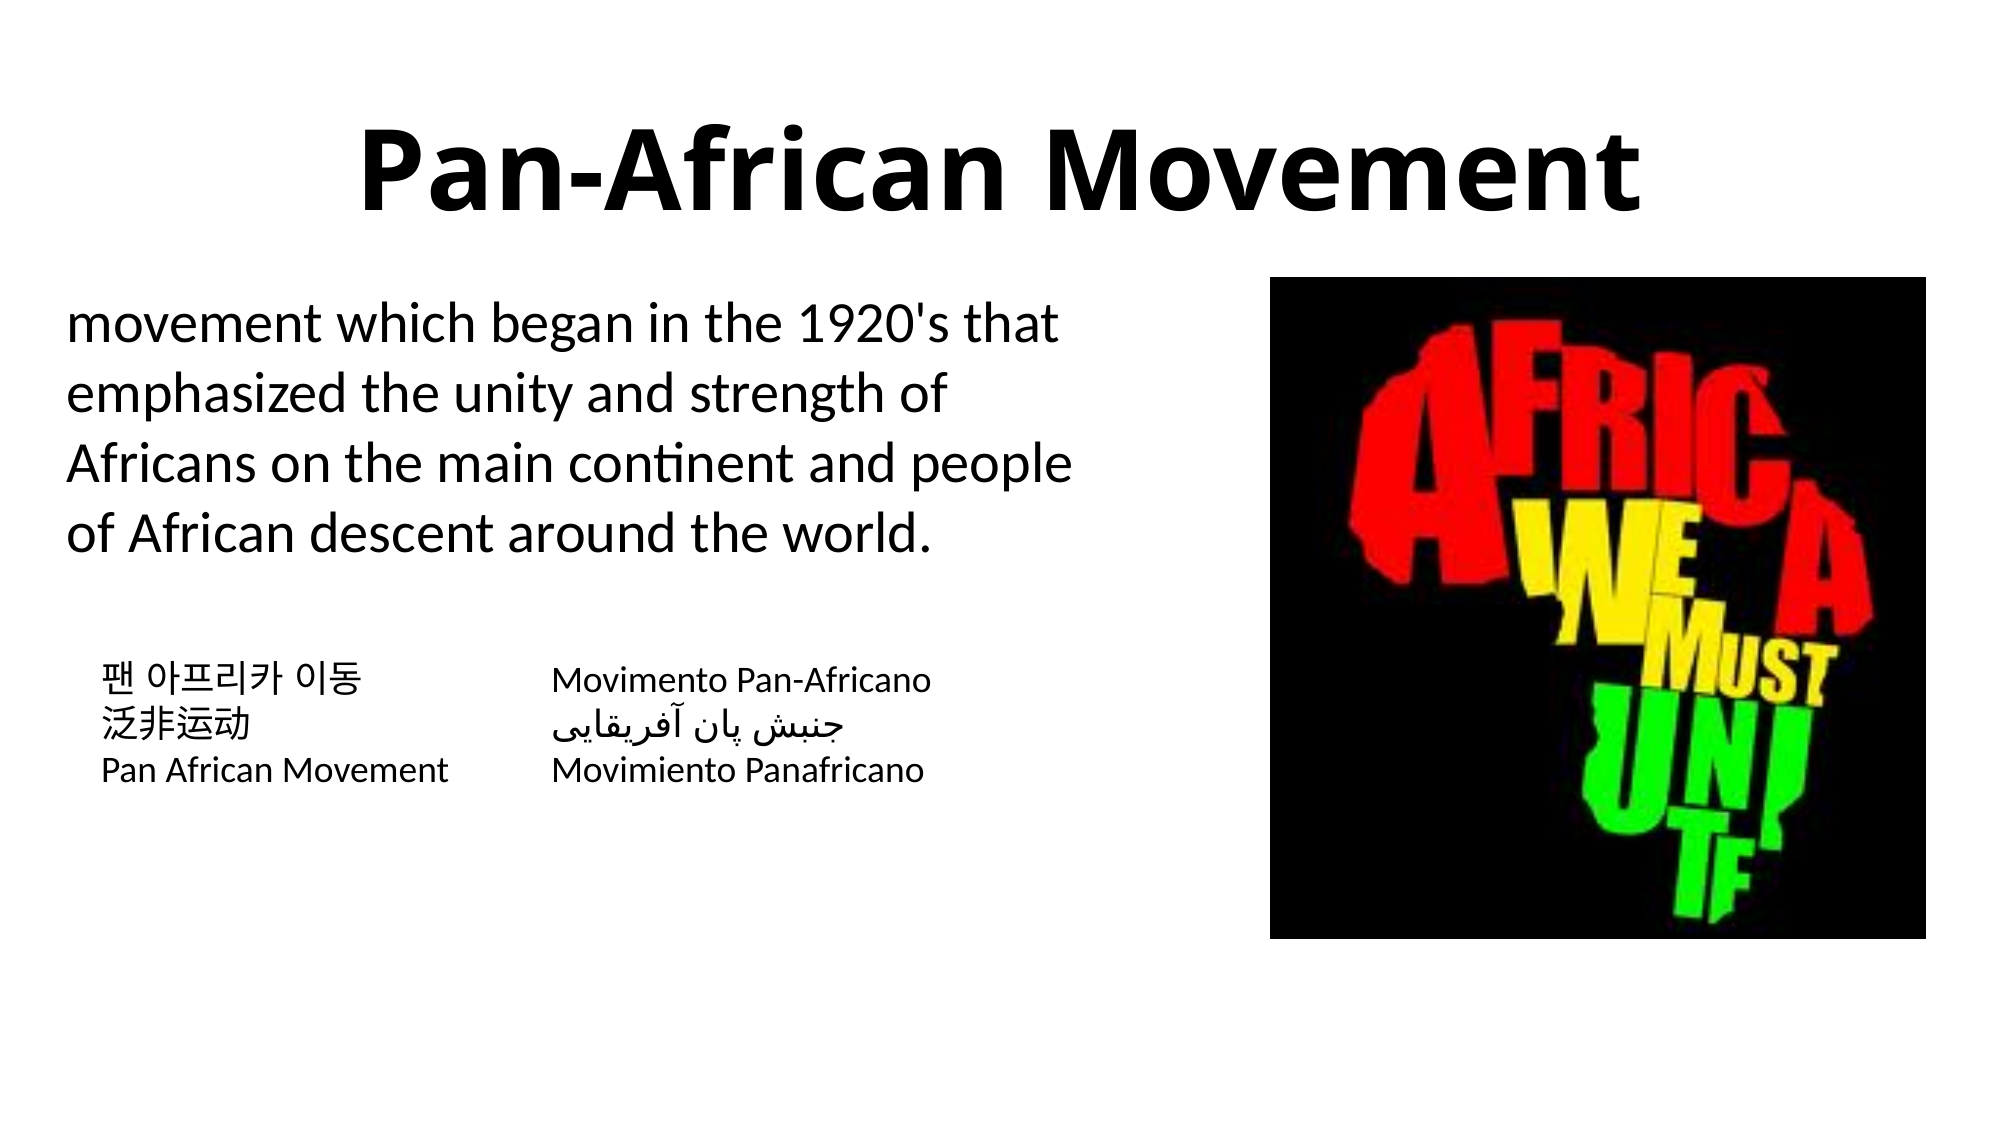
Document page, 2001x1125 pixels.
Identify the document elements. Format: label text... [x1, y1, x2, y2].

text_box 팬 아프리카 이동 Movimento Pan-Africano 泛非运动 جنبش پان آفریقایی Pan African Movement Movimiento Panafricano [86, 648, 1089, 798]
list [1270, 277, 1926, 939]
text_box movement which began in the 1920's that emphasized the unity and strength of Africans on the main continent and people of African descent around the world. [51, 277, 1136, 572]
title Pan-African Movement [137, 59, 1863, 278]
